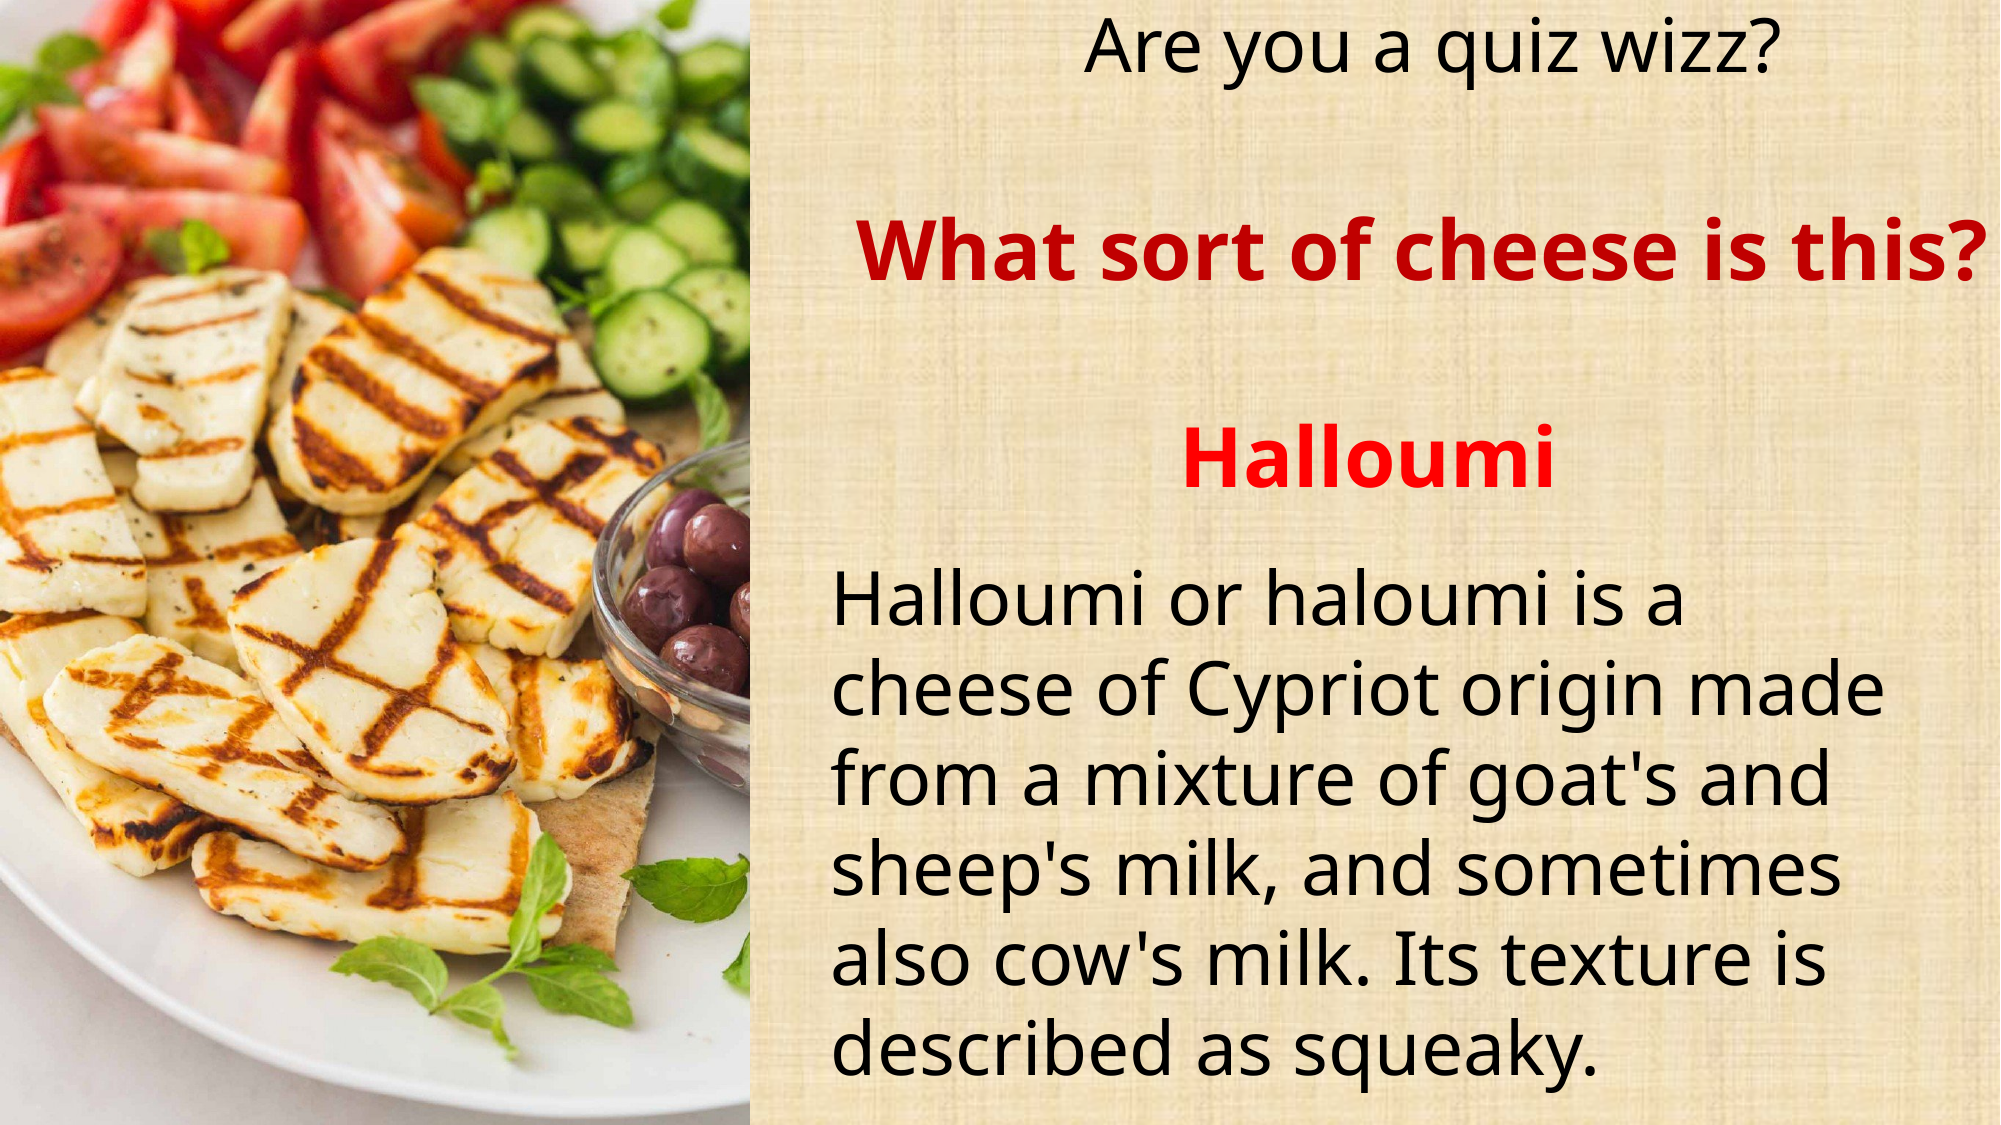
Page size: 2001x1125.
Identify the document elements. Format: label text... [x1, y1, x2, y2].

text_box Halloumi [1164, 396, 1584, 512]
text_box Halloumi or haloumi is a cheese of Cypriot origin made from a mixture of goat's and sheep's milk, and sometimes also cow's milk. Its texture is described as squeaky. [816, 543, 1965, 1099]
text_box Are you a quiz wizz? [1025, 0, 1842, 69]
text_box What sort of cheese is this? [841, 190, 2000, 305]
picture [0, 0, 751, 1125]
